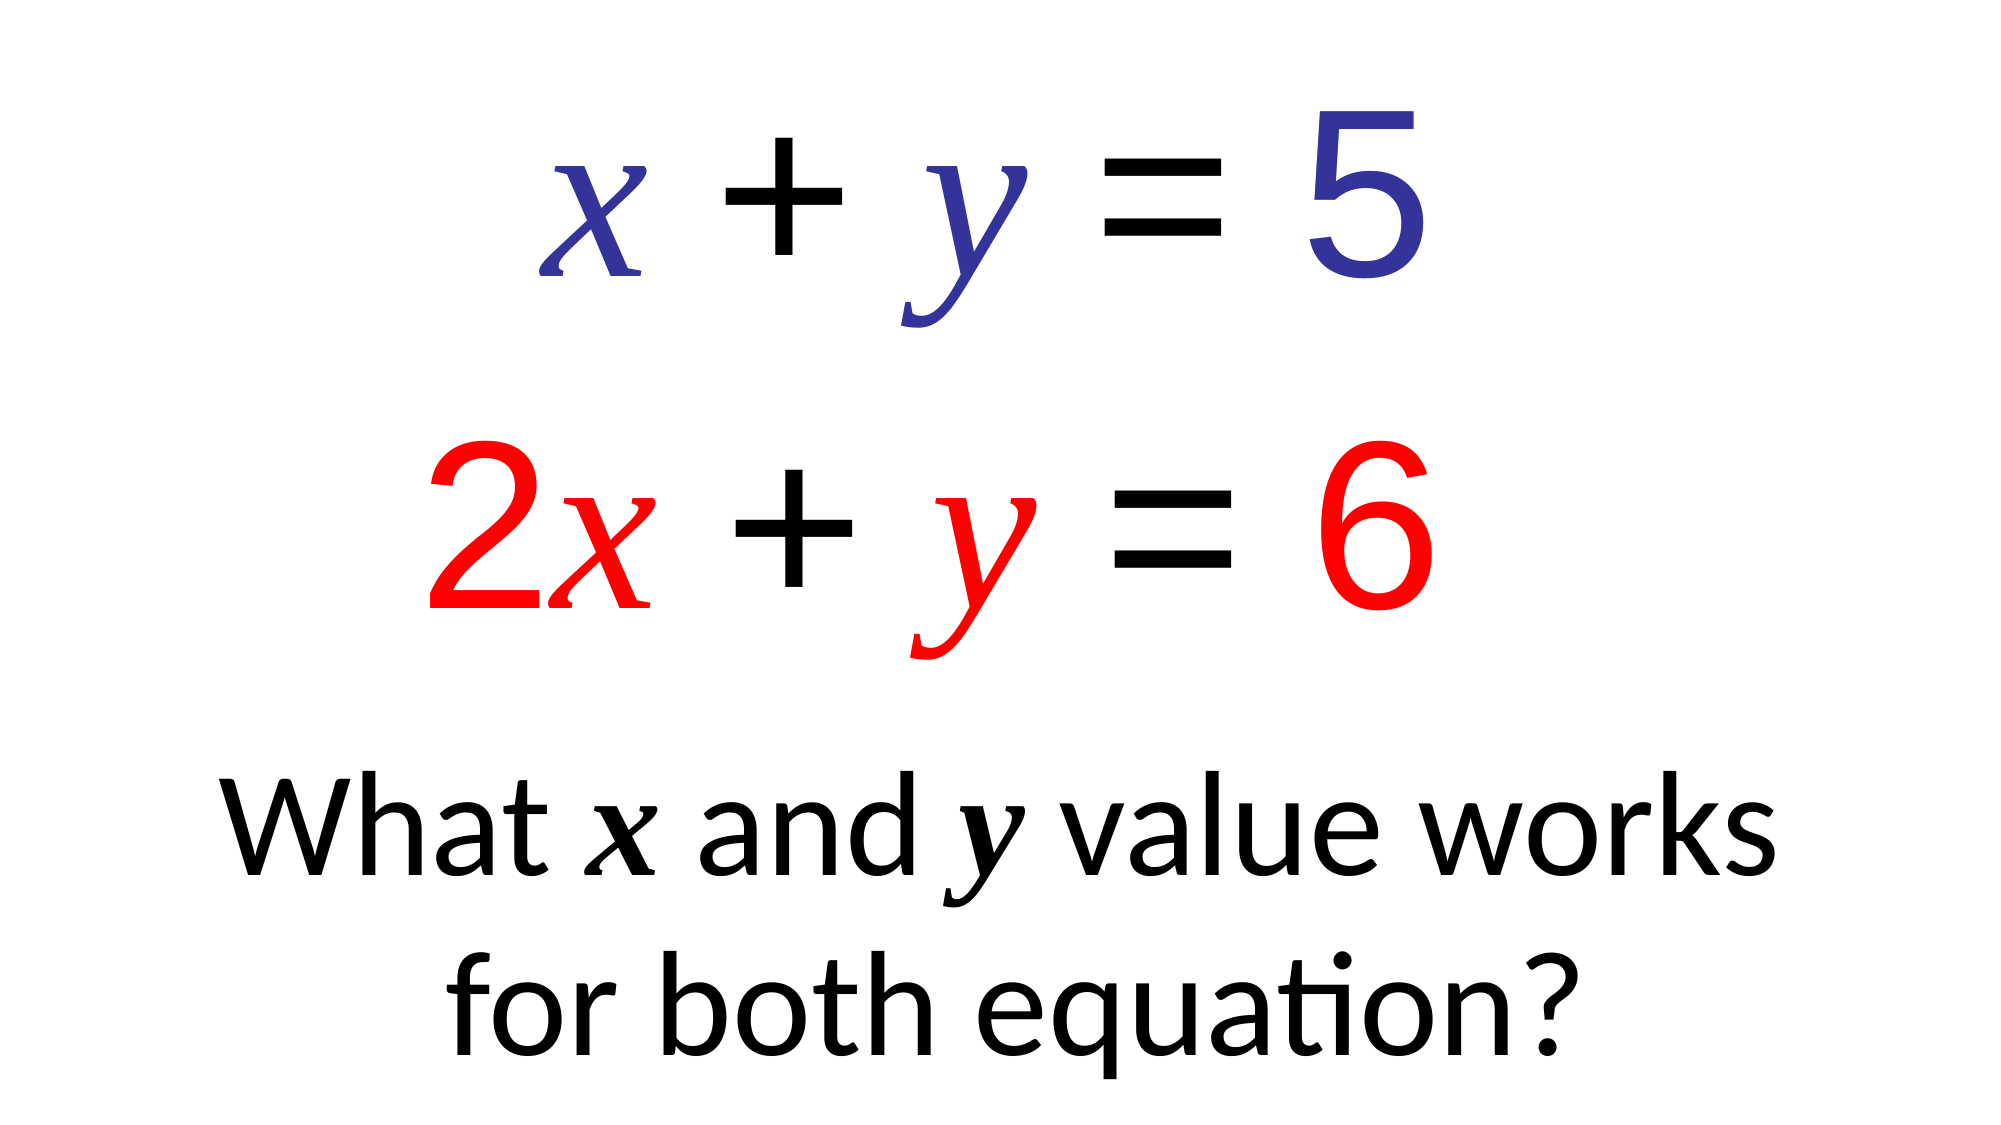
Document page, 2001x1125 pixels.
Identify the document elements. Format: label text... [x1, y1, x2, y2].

text_box 2x + y = 6 [403, 361, 1458, 664]
text_box x + y = 5 [527, 29, 1449, 333]
text_box What x and y value works for both equation? [179, 717, 1854, 1093]
